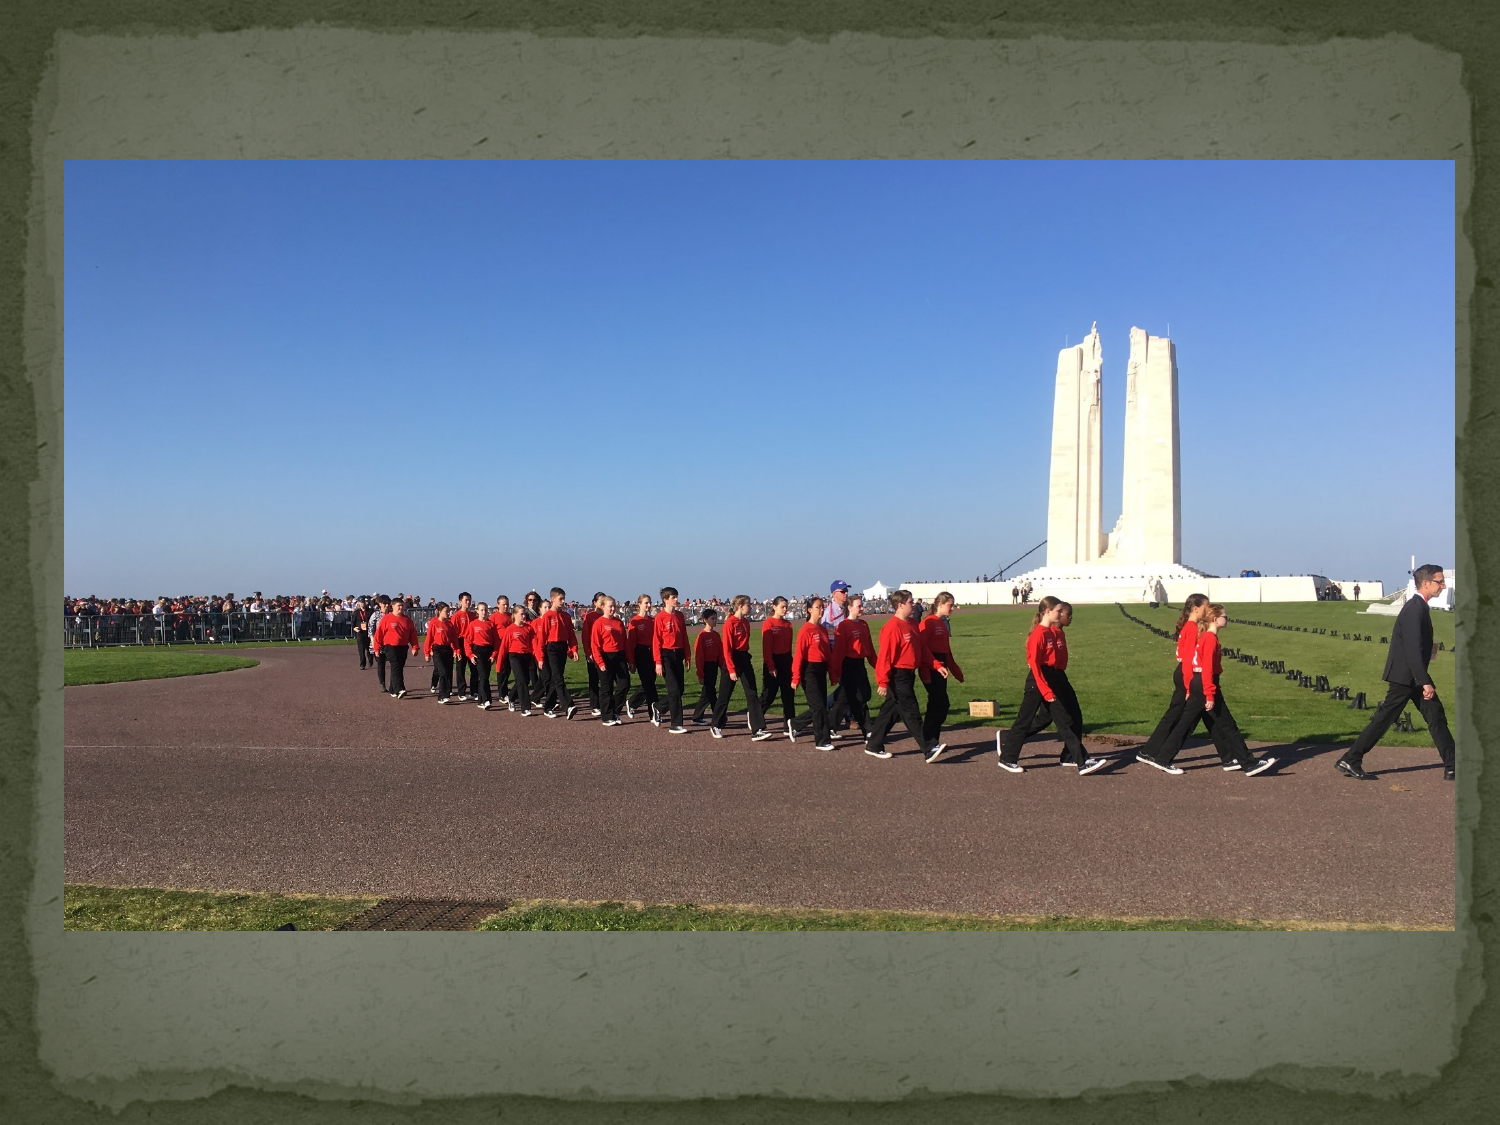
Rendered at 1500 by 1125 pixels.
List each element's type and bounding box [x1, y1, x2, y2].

picture [64, 160, 1455, 931]
